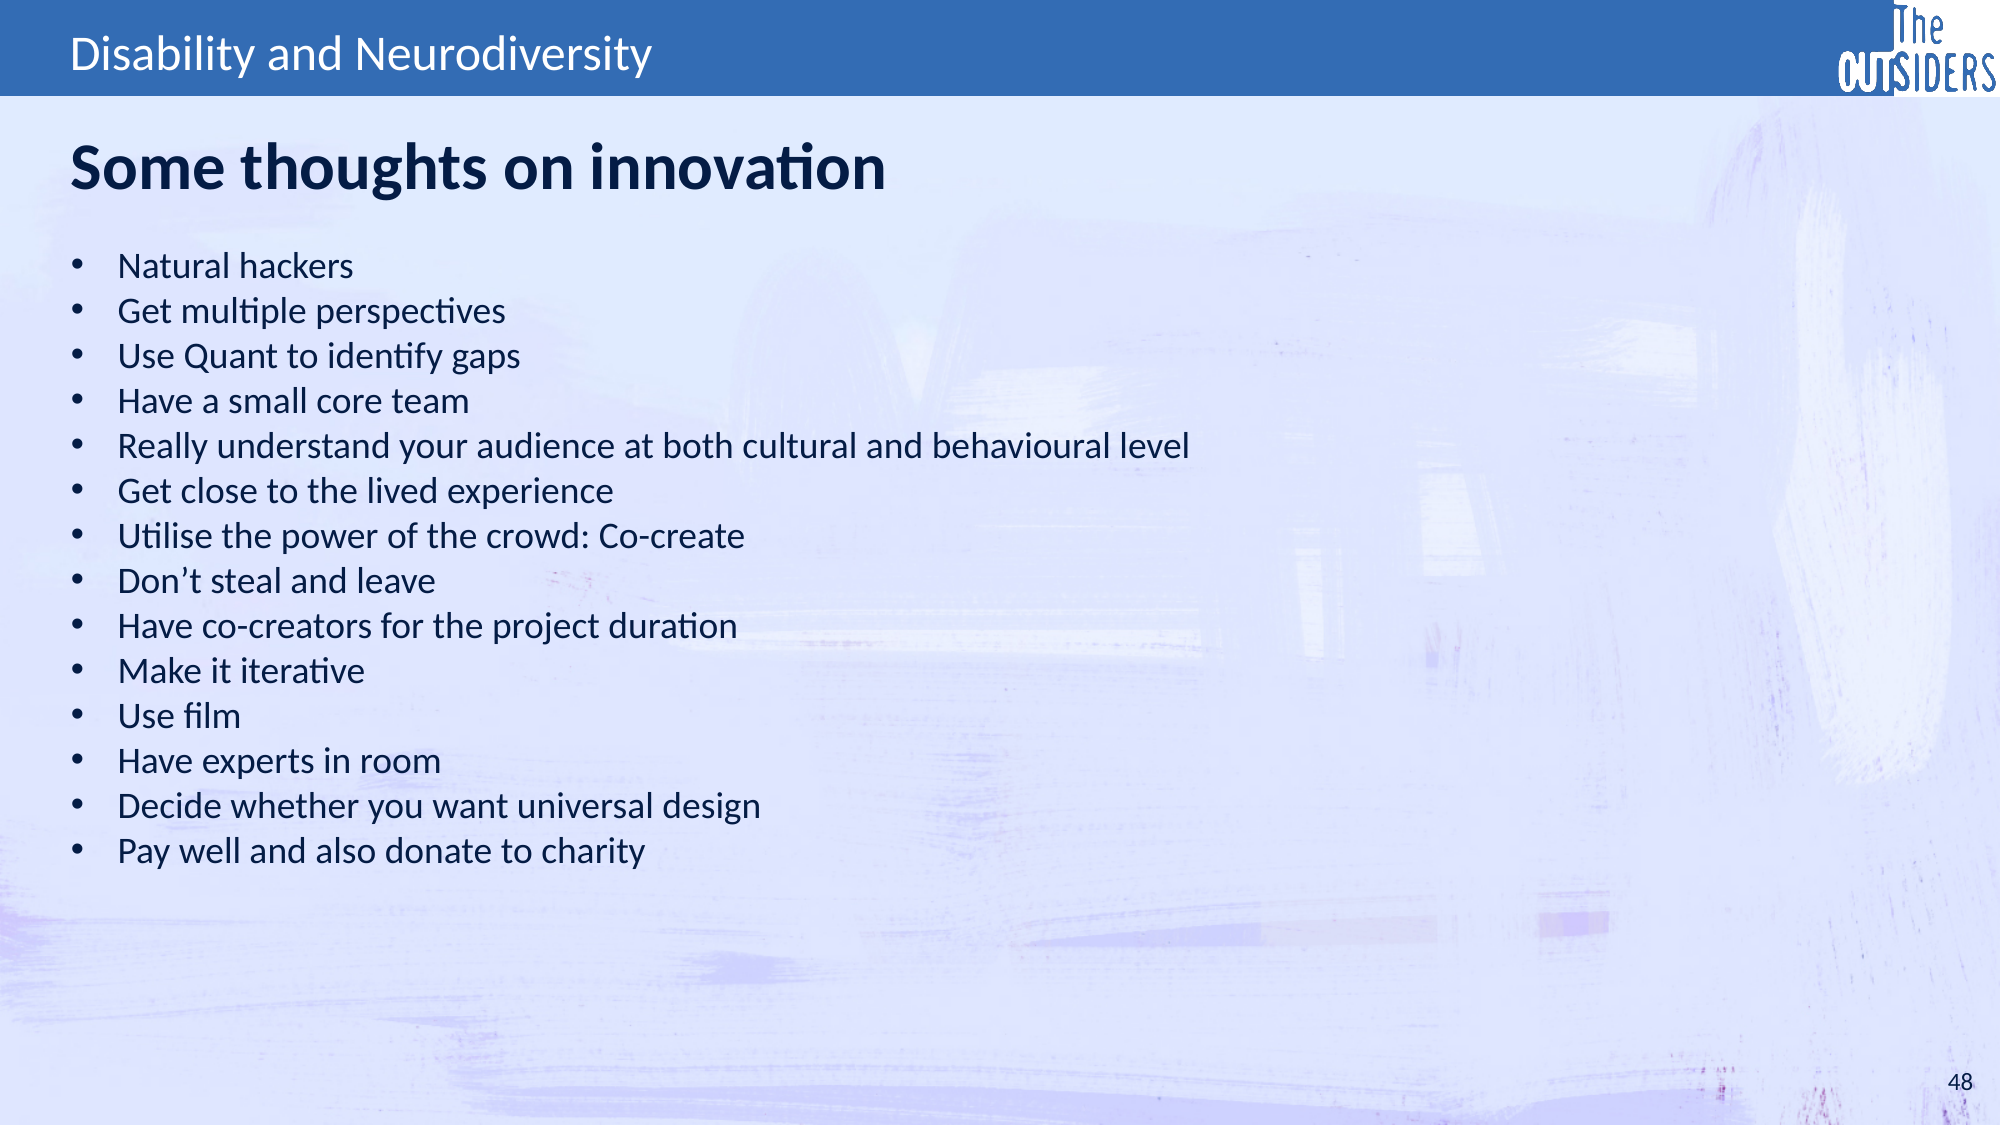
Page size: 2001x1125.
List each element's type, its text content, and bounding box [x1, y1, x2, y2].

picture [0, 0, 2001, 1125]
text_box 48 [1933, 1058, 2000, 1119]
text_box Some thoughts on innovation Natural hackers Get multiple perspectives Use Quant to identify gaps Have a small core team Really understand your audience at both cultural and behavioural level Get close to the lived experience Utilise the power of the crowd: Co-create Don’t steal and leave Have co-creators for the project duration Make it iterative Use film Have experts in room Decide whether you want universal design Pay well and also donate to charity [70, 123, 1908, 871]
